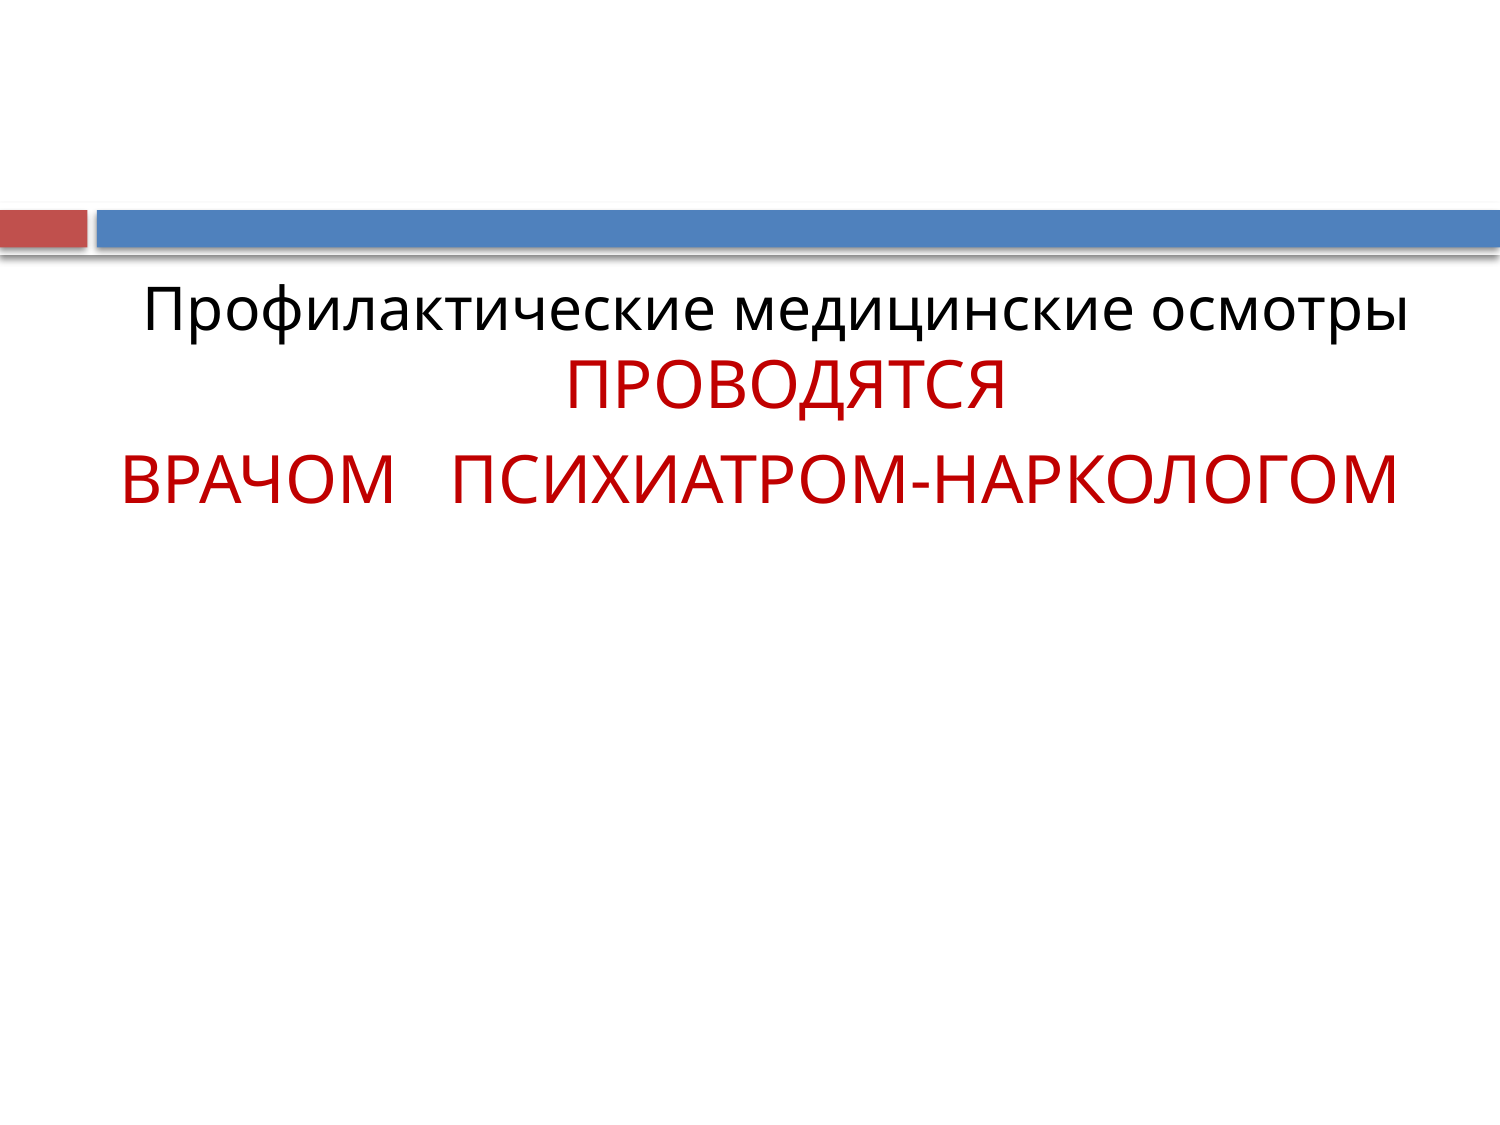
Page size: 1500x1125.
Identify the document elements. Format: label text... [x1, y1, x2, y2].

list Профилактические медицинские осмотры ПРОВОДЯТСЯ ВРАЧОМ ПСИХИАТРОМ-НАРКОЛОГОМ [100, 262, 1438, 1000]
